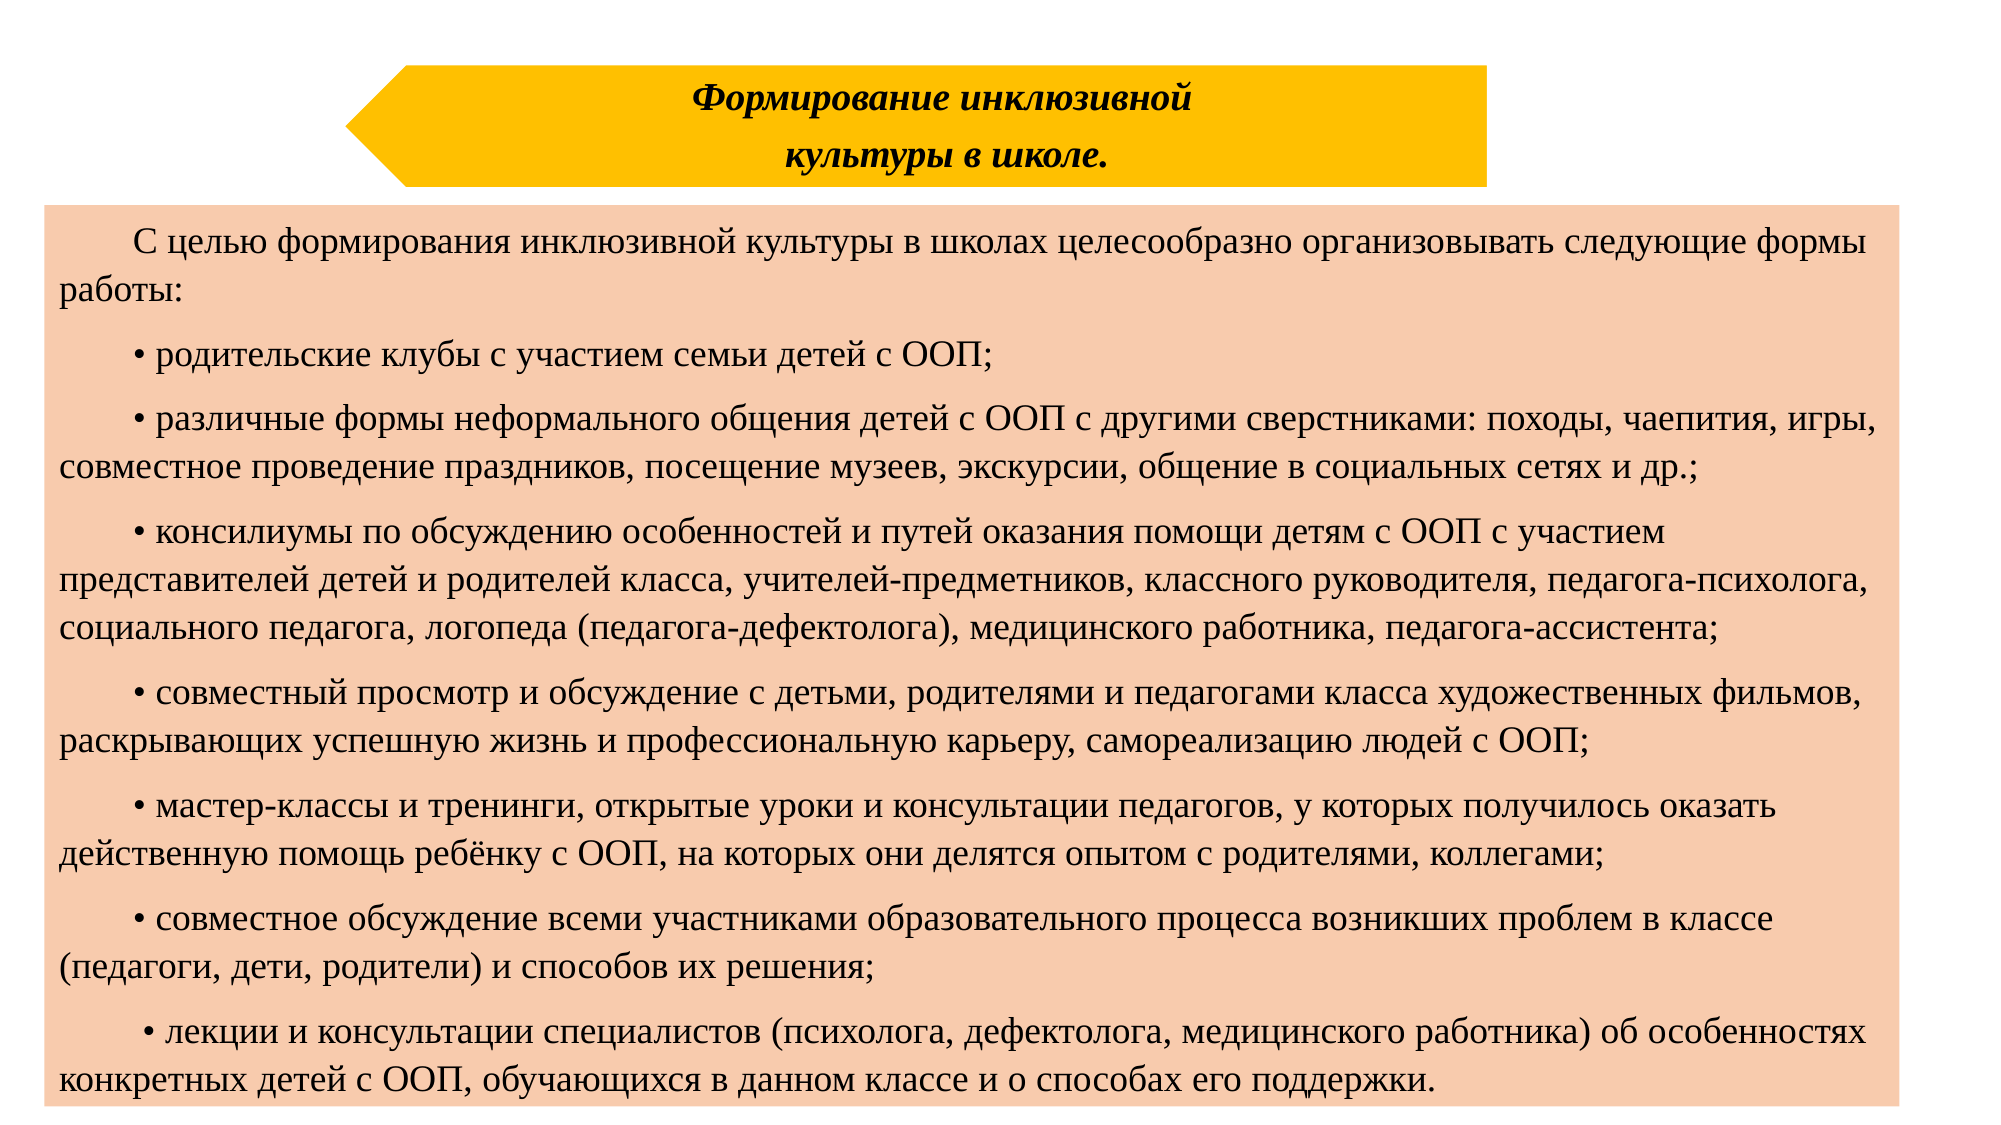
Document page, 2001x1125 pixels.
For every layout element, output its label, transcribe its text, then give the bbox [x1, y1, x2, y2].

text_box С целью формирования инклюзивной культуры в школах целесообразно организовывать следующие формы работы: • родительские клубы с участием семьи детей с ООП; • различные формы неформального общения детей с ООП с другими сверстниками: походы, чаепития, игры, совместное проведение праздников, посещение музеев, экскурсии, общение в социальных сетях и др.; • консилиумы по обсуждению особенностей и путей оказания помощи детям с ООП с участием представителей детей и родителей класса, учителей-предметников, классного руководителя, педагога-психолога, социального педагога, логопеда (педагога-дефектолога), медицинского работника, педагога-ассистента; • совместный просмотр и обсуждение с детьми, родителями и педагогами класса художественных фильмов, раскрывающих успешную жизнь и профессиональную карьеру, самореализацию людей с ООП; • мастер-классы и тренинги, открытые уроки и консультации педагогов, у которых получилось оказать действенную помощь ребёнку с ООП, на которых они делятся опытом с родителями, коллегами; • совместное обсуждение всеми участниками образовательного процесса возникших проблем в классе (педагоги, дети, родители) и способов их решения; • лекции и консультации специалистов (психолога, дефектолога, медицинского работника) об особенностях конкретных детей с ООП, обучающихся в данном классе и о способах его поддержки. [44, 205, 1900, 1107]
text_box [343, 64, 1488, 189]
